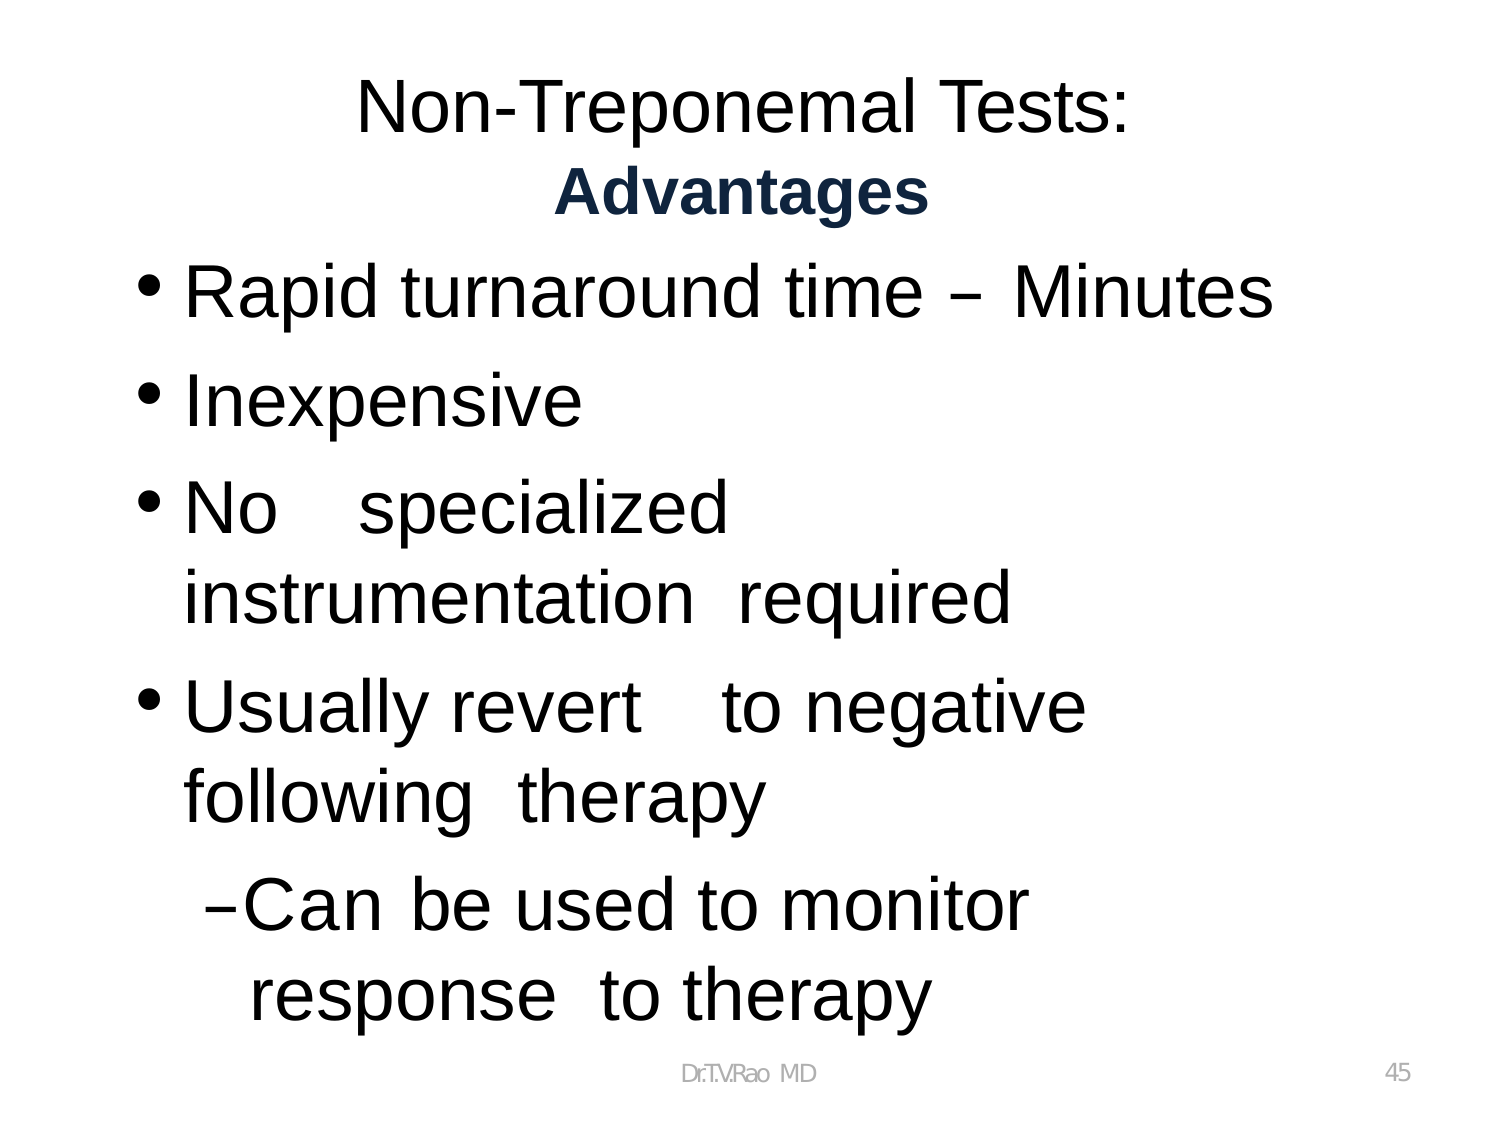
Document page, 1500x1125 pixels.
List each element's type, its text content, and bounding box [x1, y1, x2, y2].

title Non-Treponemal Tests: [233, 5, 1251, 132]
footer Dr.T.V.Rao MD [678, 1036, 822, 1125]
slide_number 45 [1371, 747, 1417, 1125]
text_box Advantages Rapid turnaround time – Minutes Inexpensive No specialized instrumentation required Usually revert to negative following therapy –Can be used to monitor response to therapy [125, 132, 1361, 1036]
